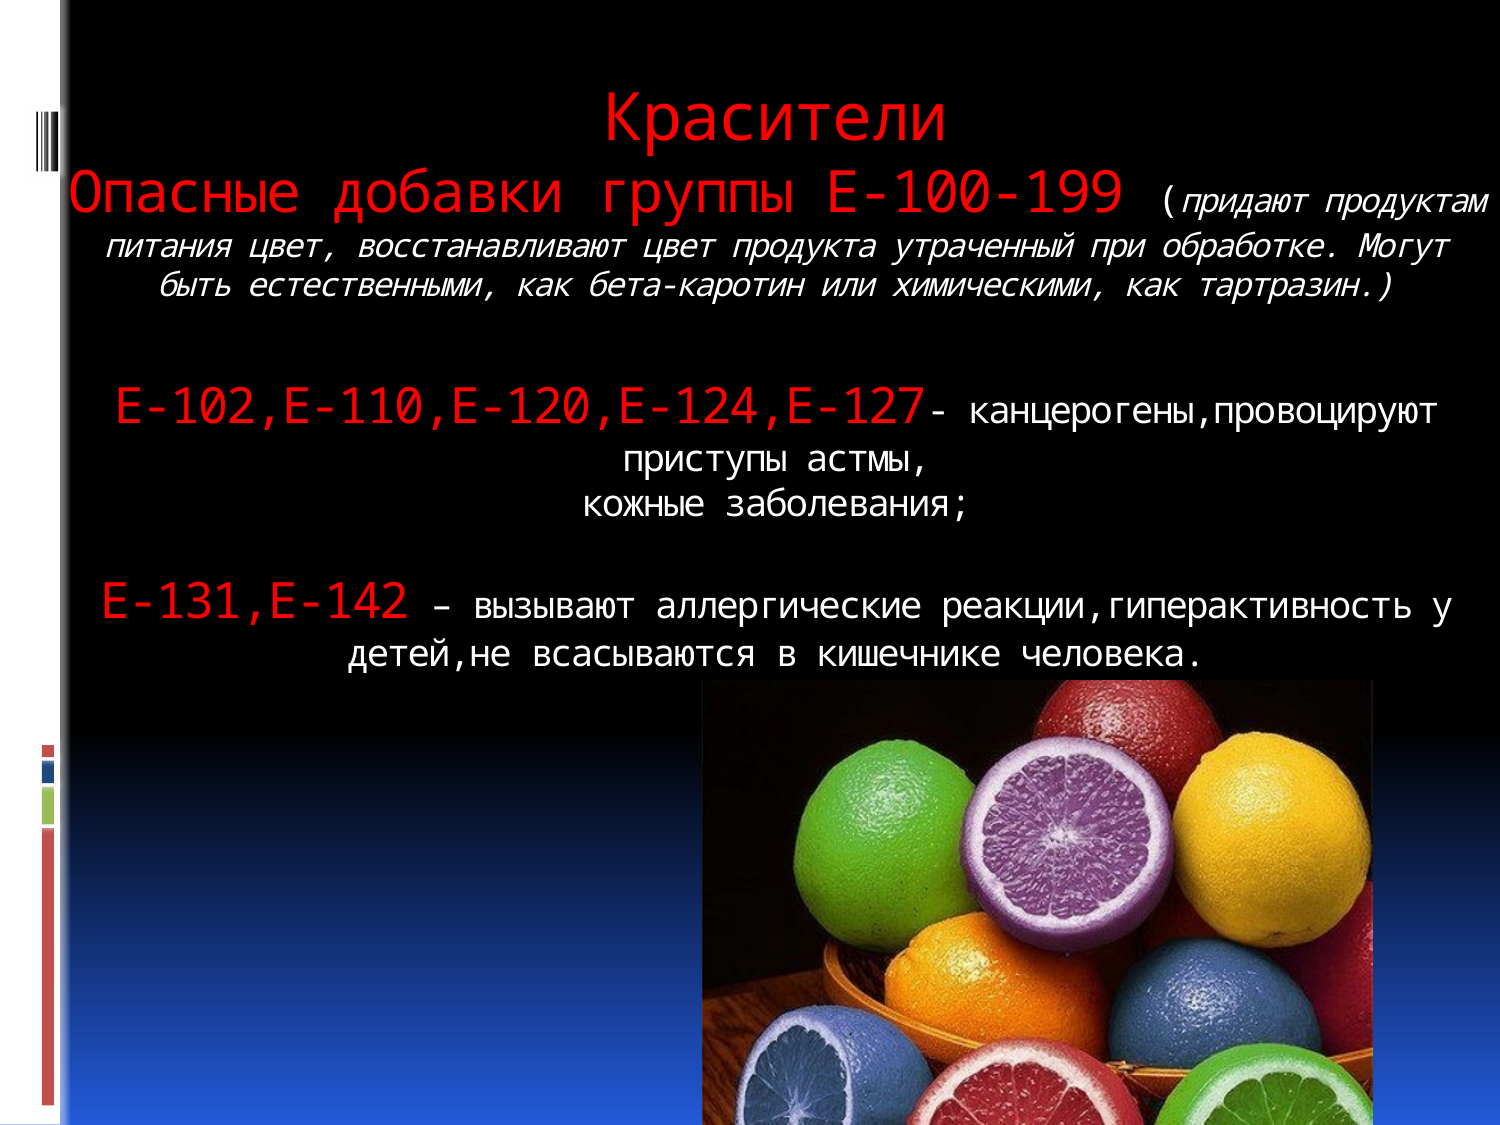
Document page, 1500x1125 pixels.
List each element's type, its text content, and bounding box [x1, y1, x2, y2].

title Красители Опасные добавки группы Е-100-199 (придают продуктам питания цвет, восстанавливают цвет продукта утраченный при обработке. Могут быть естественными, как бета-каротин или химическими, как тартразин.) Е-102,Е-110,Е-120,Е-124,Е-127- канцерогены,провоцируют приступы астмы, кожные заболевания; Е-131,Е-142 – вызывают аллергические реакции,гиперактивность у детей,не всасываются в кишечнике человека. [53, 66, 1500, 705]
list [702, 679, 1373, 1125]
